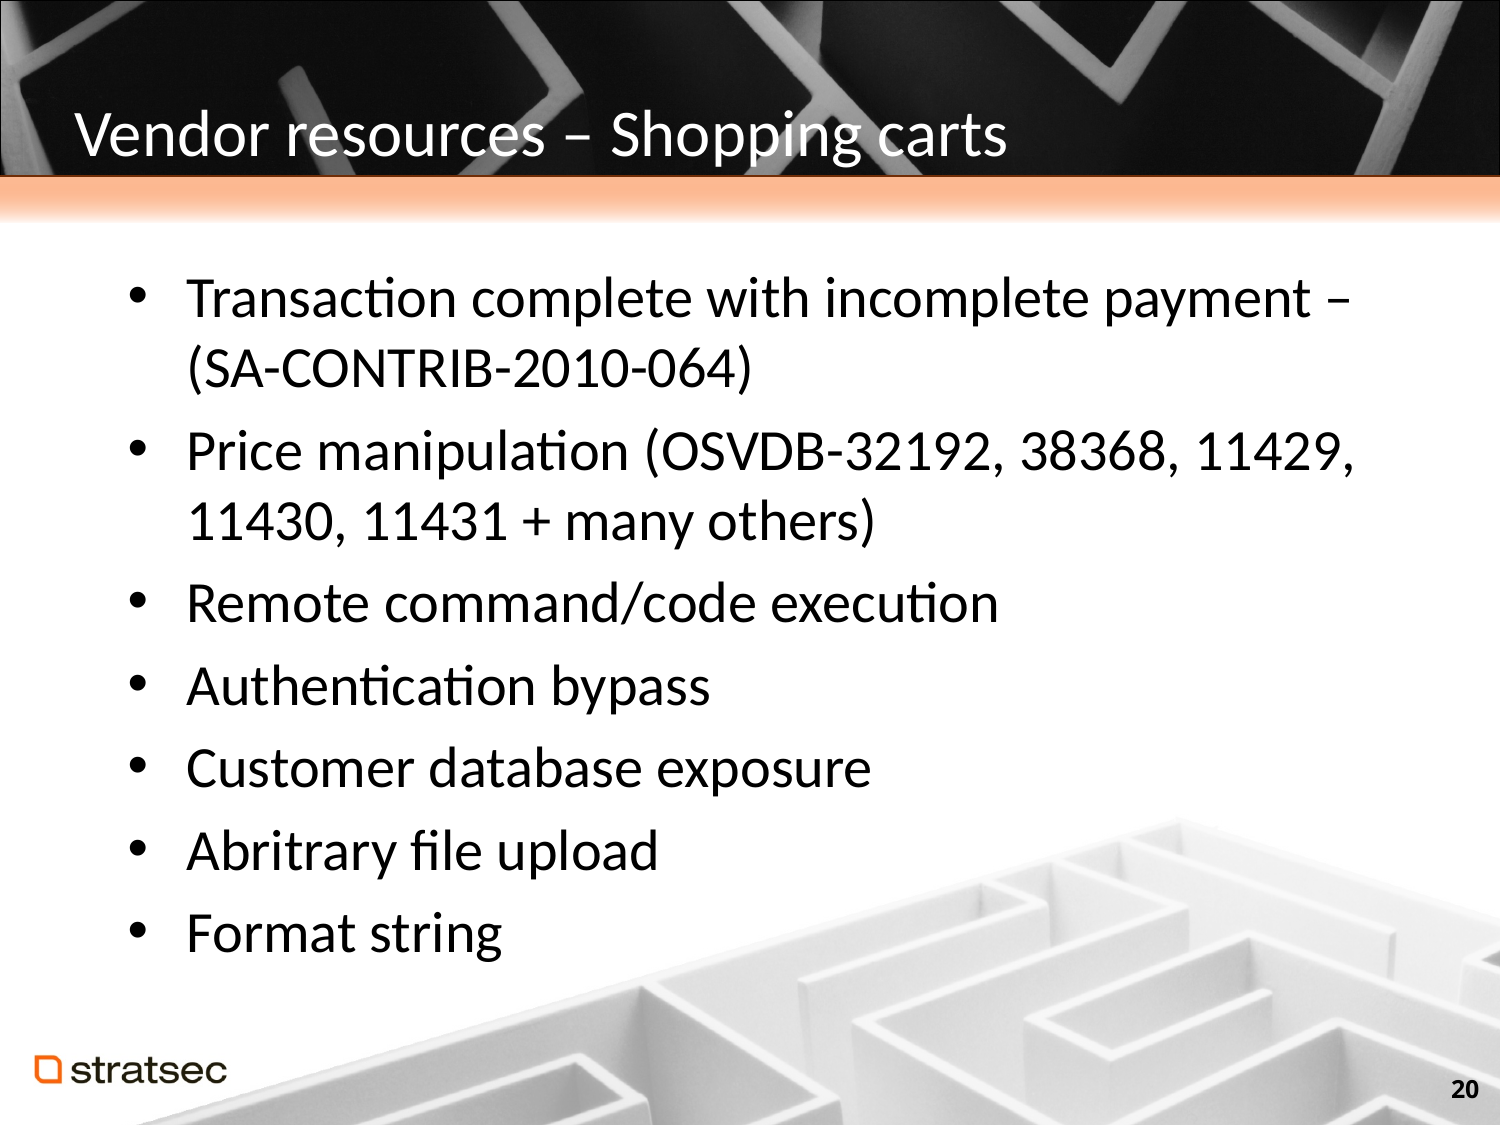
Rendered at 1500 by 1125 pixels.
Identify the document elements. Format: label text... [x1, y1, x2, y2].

list Transaction complete with incomplete payment – (SA-CONTRIB-2010-064) Price manipulation (OSVDB-32192, 38368, 11429, 11430, 11431 + many others) Remote command/code execution Authentication bypass Customer database exposure Abritrary file upload Format string [112, 251, 1388, 997]
title Vendor resources – Shopping carts [59, 81, 1448, 177]
picture [23, 1042, 235, 1090]
picture [1, 1, 1499, 175]
